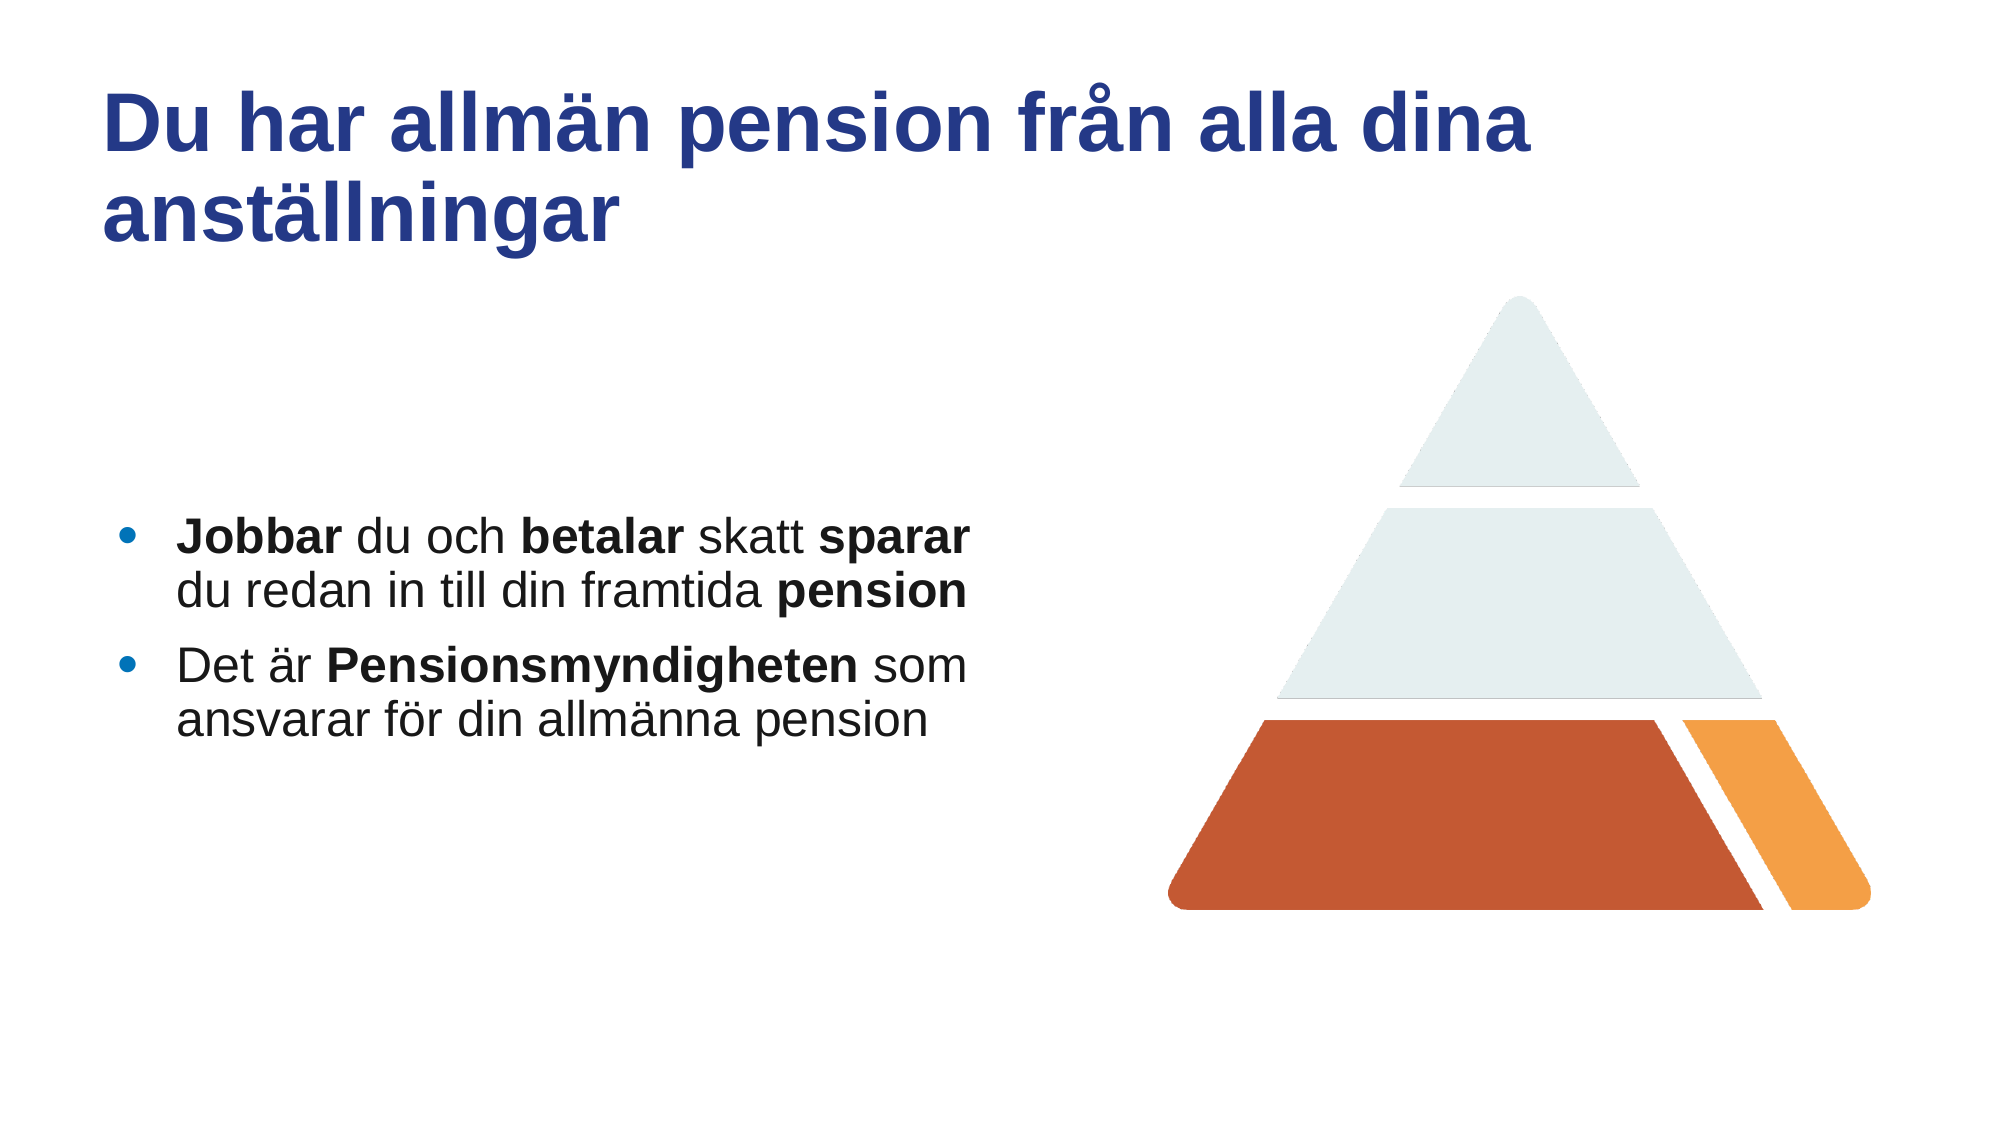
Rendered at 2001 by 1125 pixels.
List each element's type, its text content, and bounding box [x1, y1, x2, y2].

text_box Jobbar du och betalar skatt sparar du redan in till din framtida pension Det är Pensionsmyndigheten som ansvarar för din allmänna pension [102, 503, 1012, 787]
title Du har allmän pension från alla dina anställningar [102, 59, 1900, 279]
picture [1168, 296, 1871, 910]
